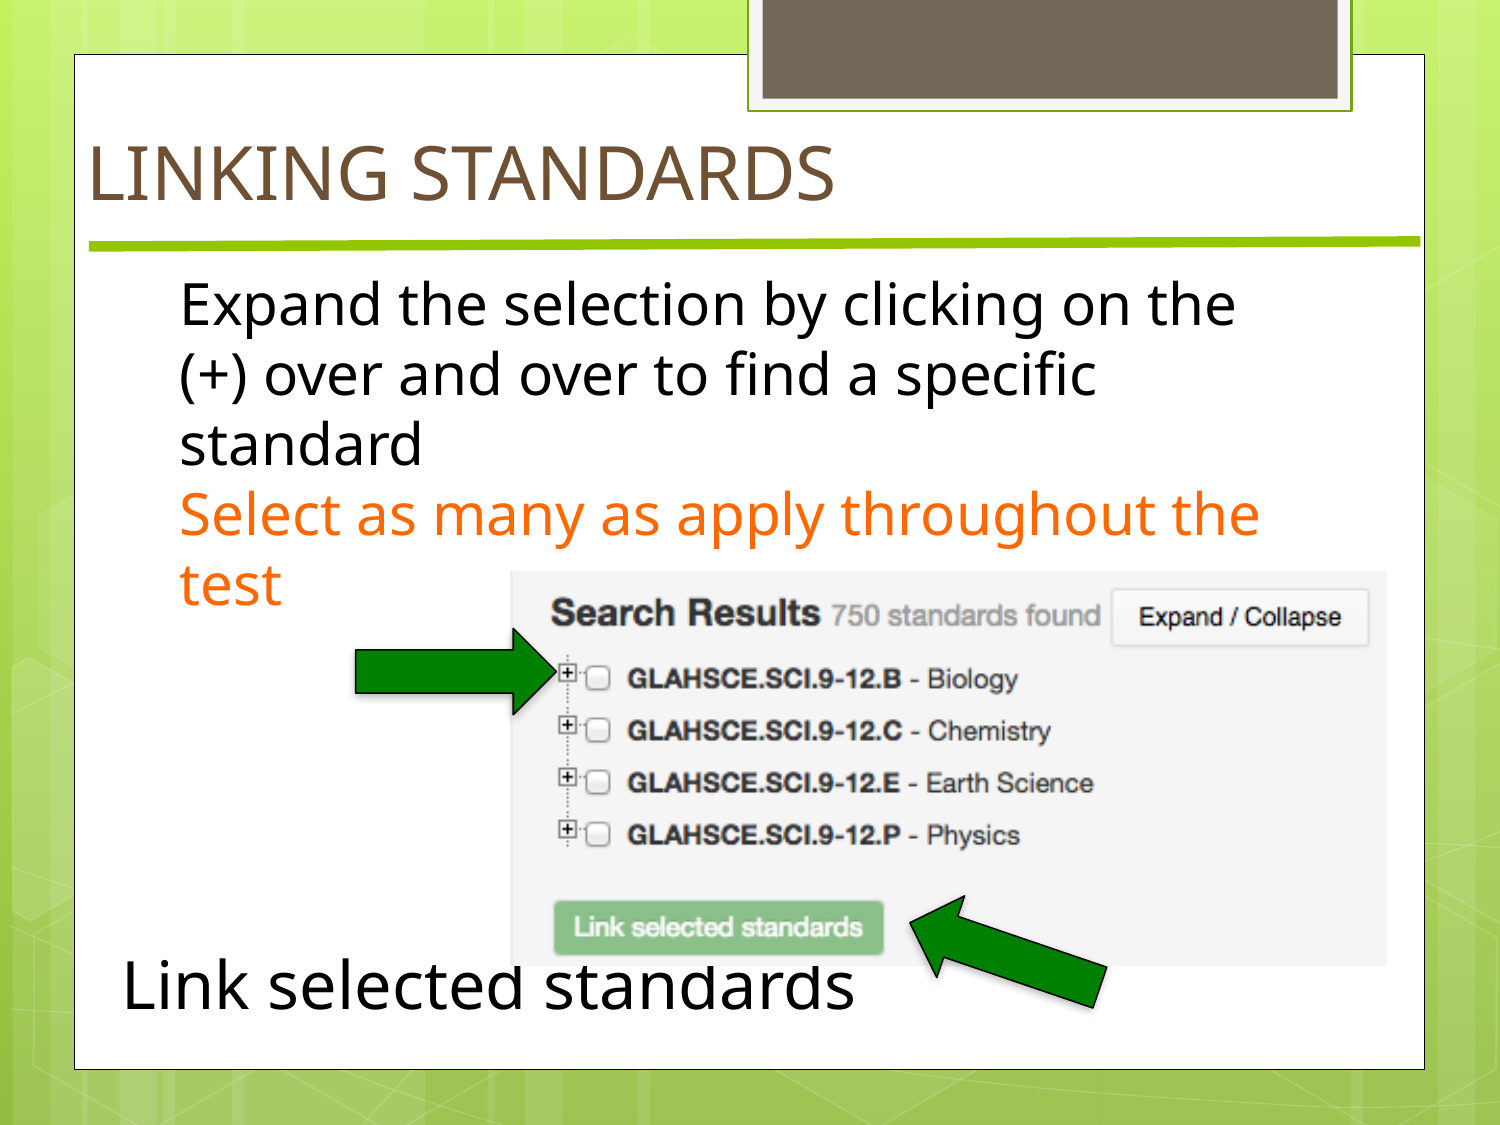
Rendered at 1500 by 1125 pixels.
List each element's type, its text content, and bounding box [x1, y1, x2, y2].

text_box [88, 241, 1421, 247]
picture [490, 571, 1388, 966]
text_box [990, 974, 1106, 1009]
text_box [354, 649, 484, 694]
title LINKING STANDARDS [71, 128, 1421, 242]
text_box Link selected standards [106, 935, 1421, 1030]
text_box Expand the selection by clicking on the (+) over and over to find a specific standard Select as many as apply throughout the test [165, 259, 1311, 625]
